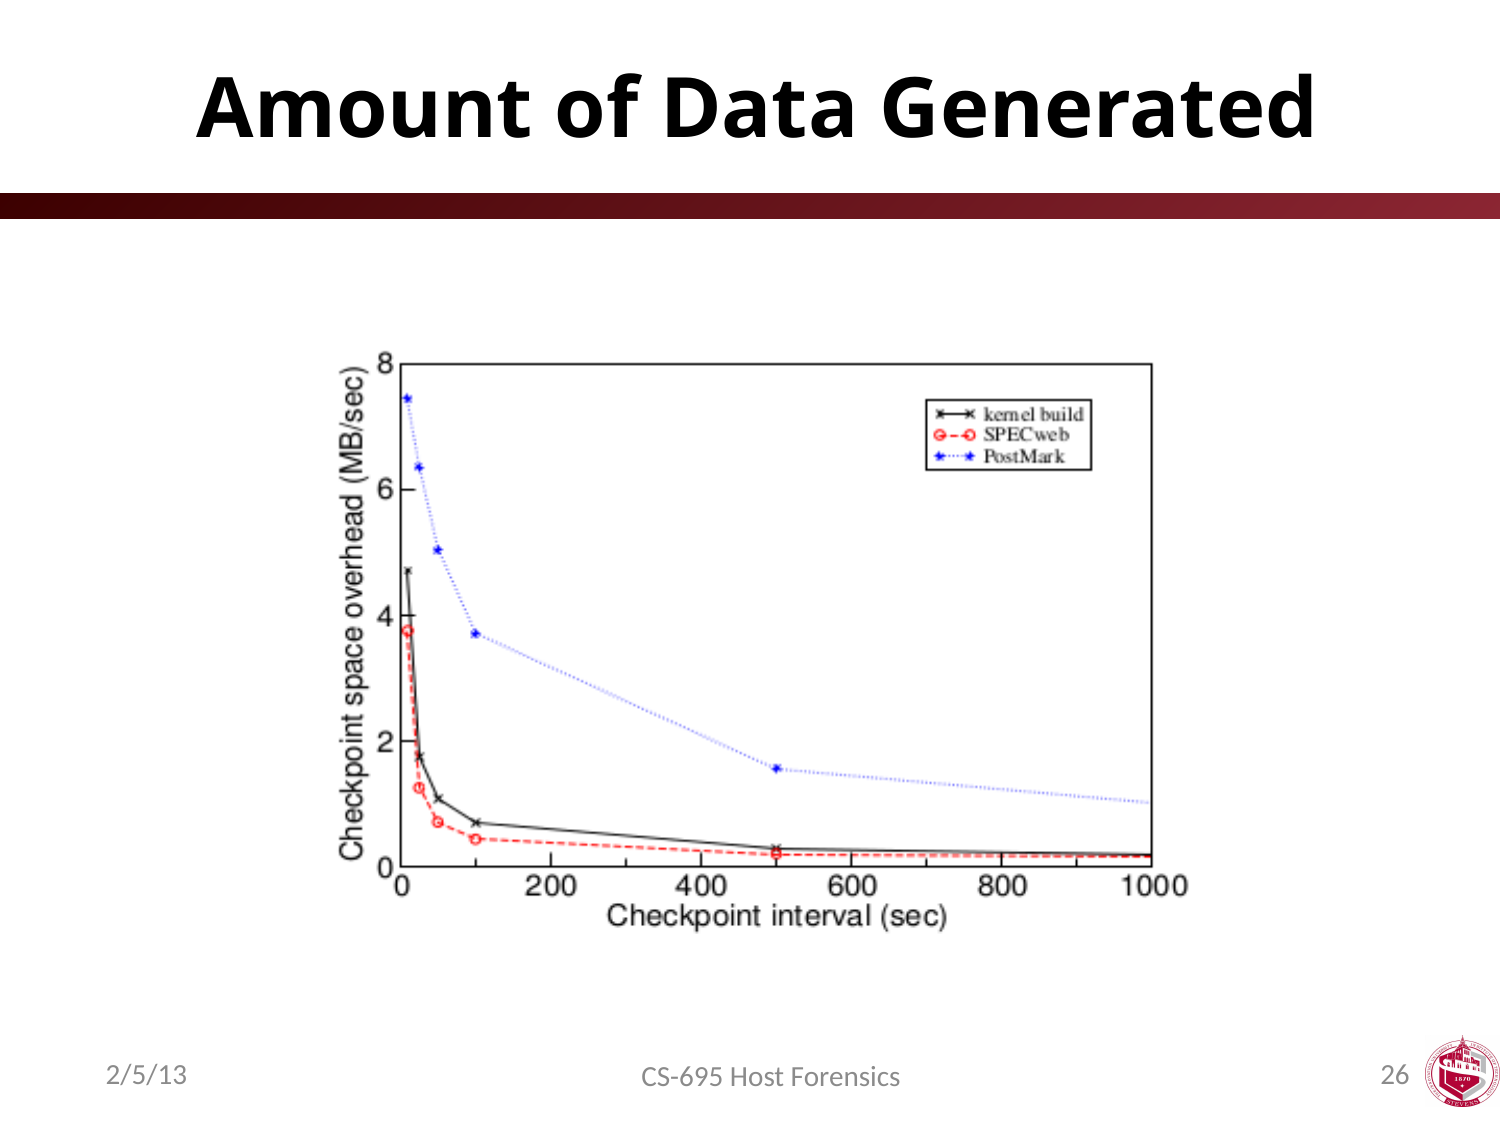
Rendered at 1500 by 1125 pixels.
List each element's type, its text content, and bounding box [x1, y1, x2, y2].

title Amount of Data Generated [90, 21, 1426, 188]
slide_number 26 [1149, 1042, 1425, 1103]
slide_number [90, 1042, 366, 1103]
picture [1425, 1035, 1500, 1107]
footer CS-695 Host Forensics [584, 1044, 958, 1105]
picture [254, 288, 1234, 949]
